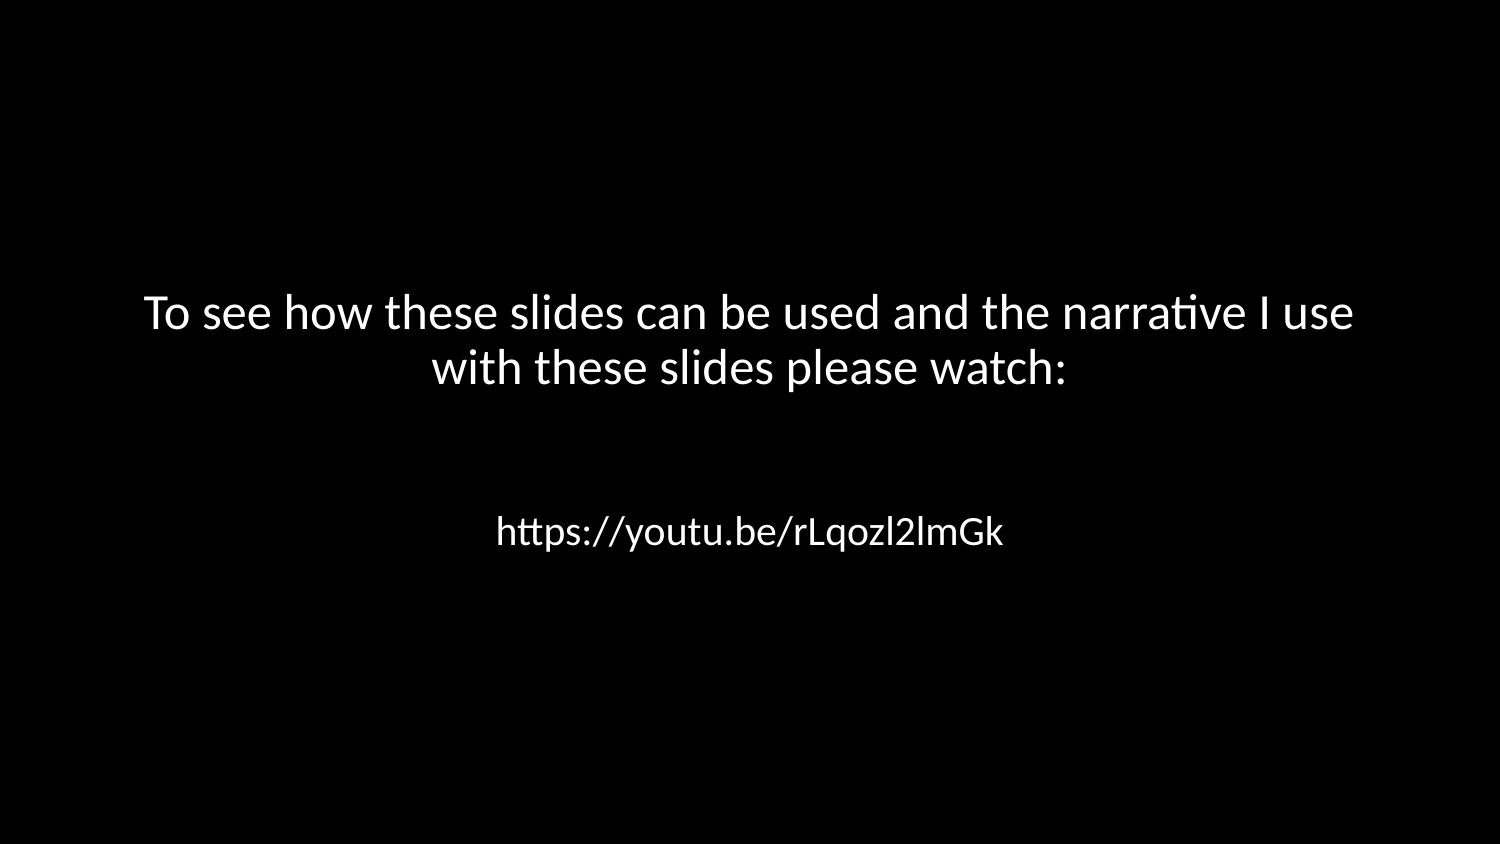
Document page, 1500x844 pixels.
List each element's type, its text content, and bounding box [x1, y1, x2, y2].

title To see how these slides can be used and the narrative I use with these slides please watch: [103, 258, 1397, 422]
list https://youtu.be/rLqozl2lmGk [103, 503, 1397, 571]
